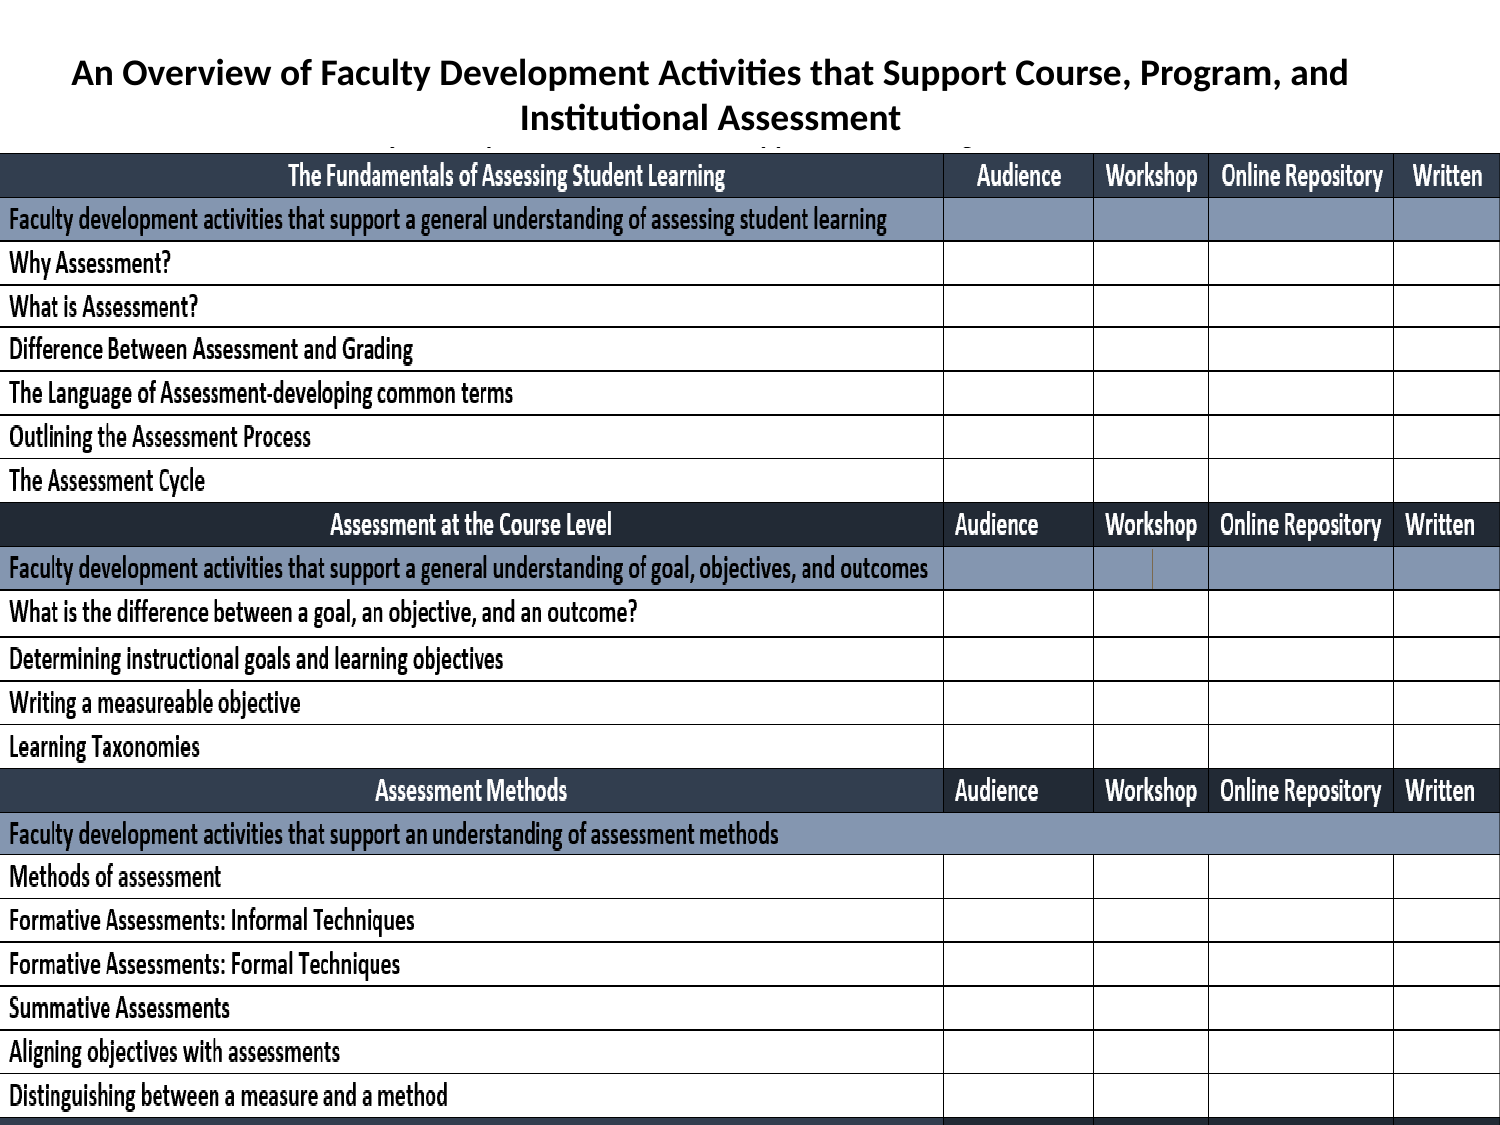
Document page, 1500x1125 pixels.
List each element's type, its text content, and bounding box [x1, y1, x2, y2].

picture [0, 146, 1500, 1125]
text_box An Overview of Faculty Development Activities that Support Course, Program, and Institutional Assessment [0, 40, 1461, 146]
